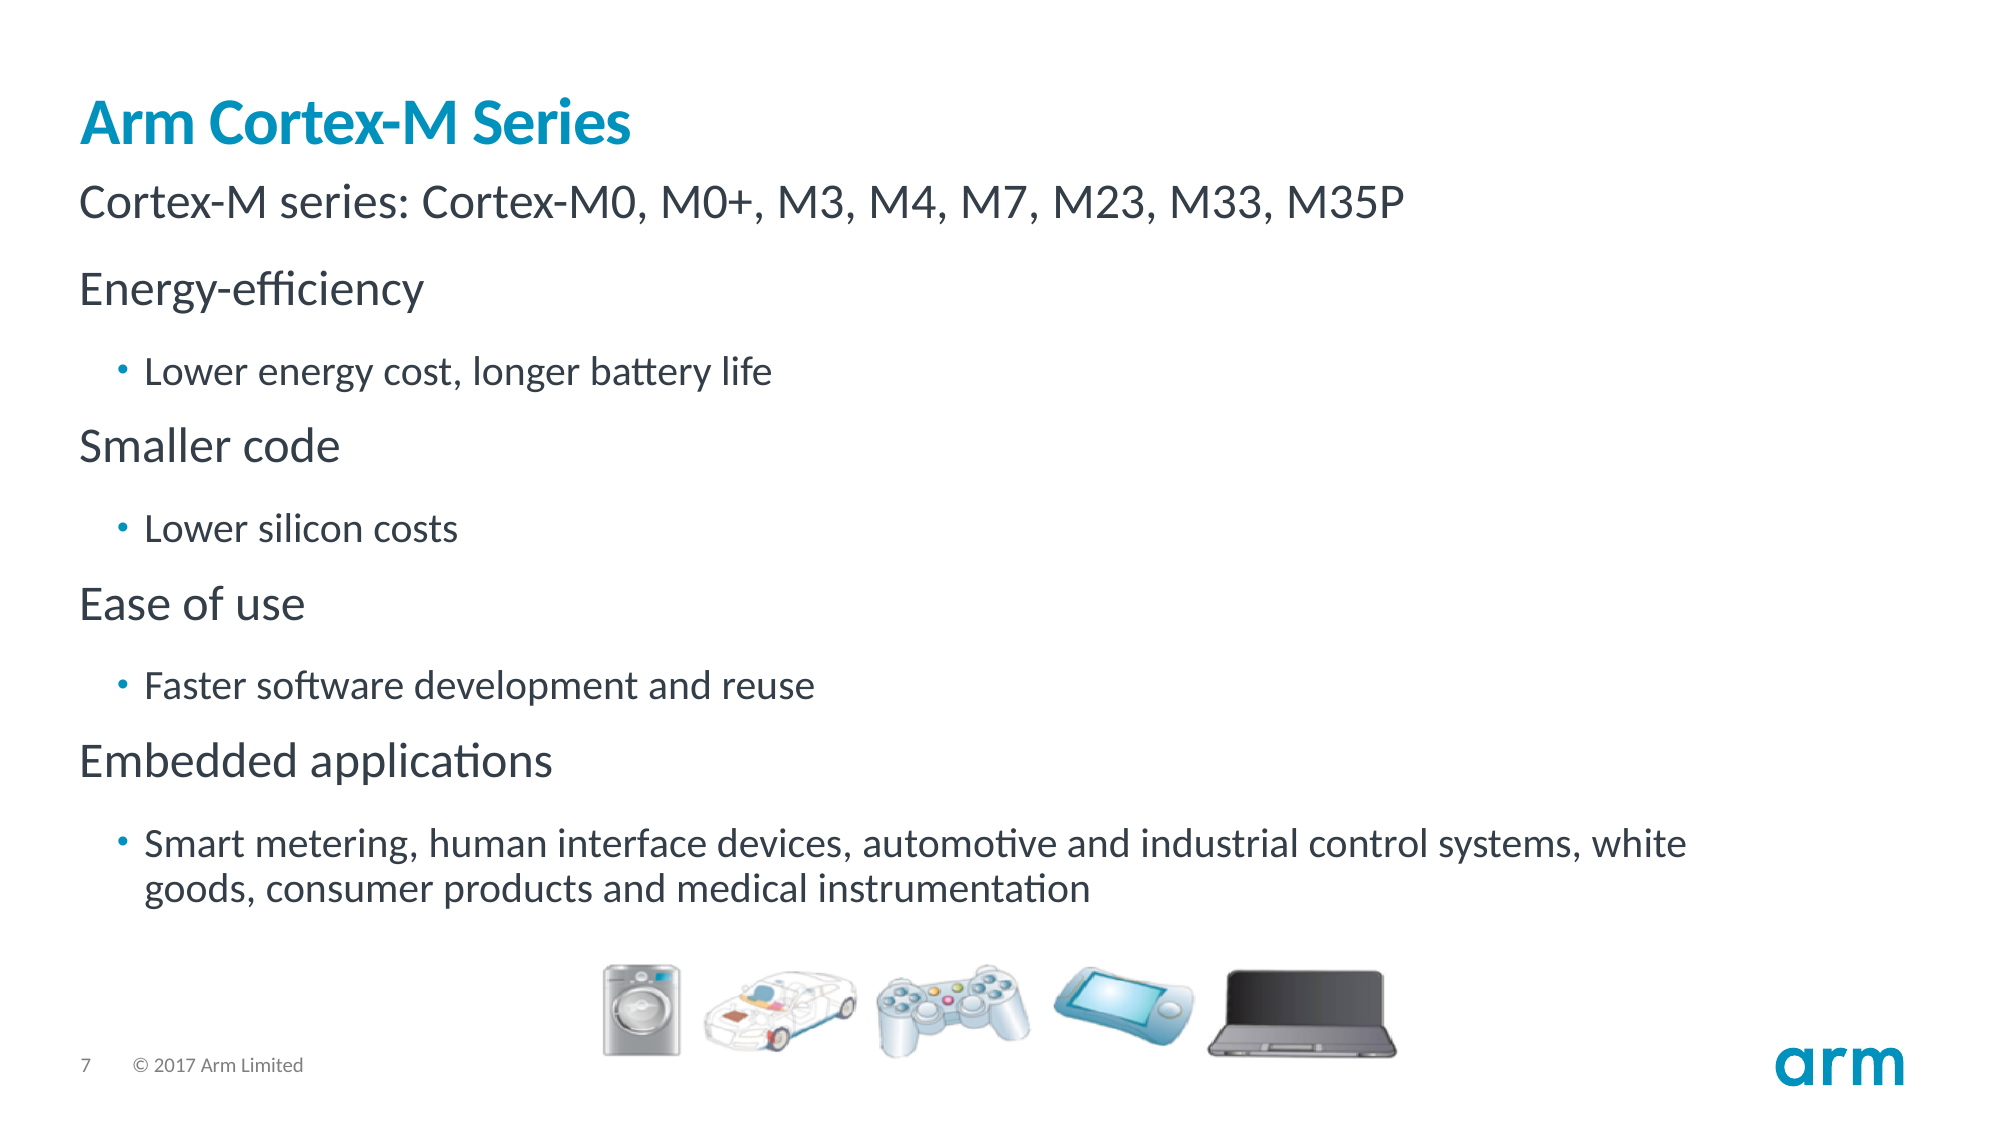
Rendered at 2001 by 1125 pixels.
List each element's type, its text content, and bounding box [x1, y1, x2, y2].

list Cortex-M series: Cortex-M0, M0+, M3, M4, M7, M23, M33, M35P Energy-efficiency Lower energy cost, longer battery life Smaller code Lower silicon costs Ease of use Faster software development and reuse Embedded applications Smart metering, human interface devices, automotive and industrial control systems, white goods, consumer products and medical instrumentation [79, 174, 1713, 943]
picture [557, 949, 1443, 1077]
title Arm Cortex-M Series [80, 48, 1915, 158]
